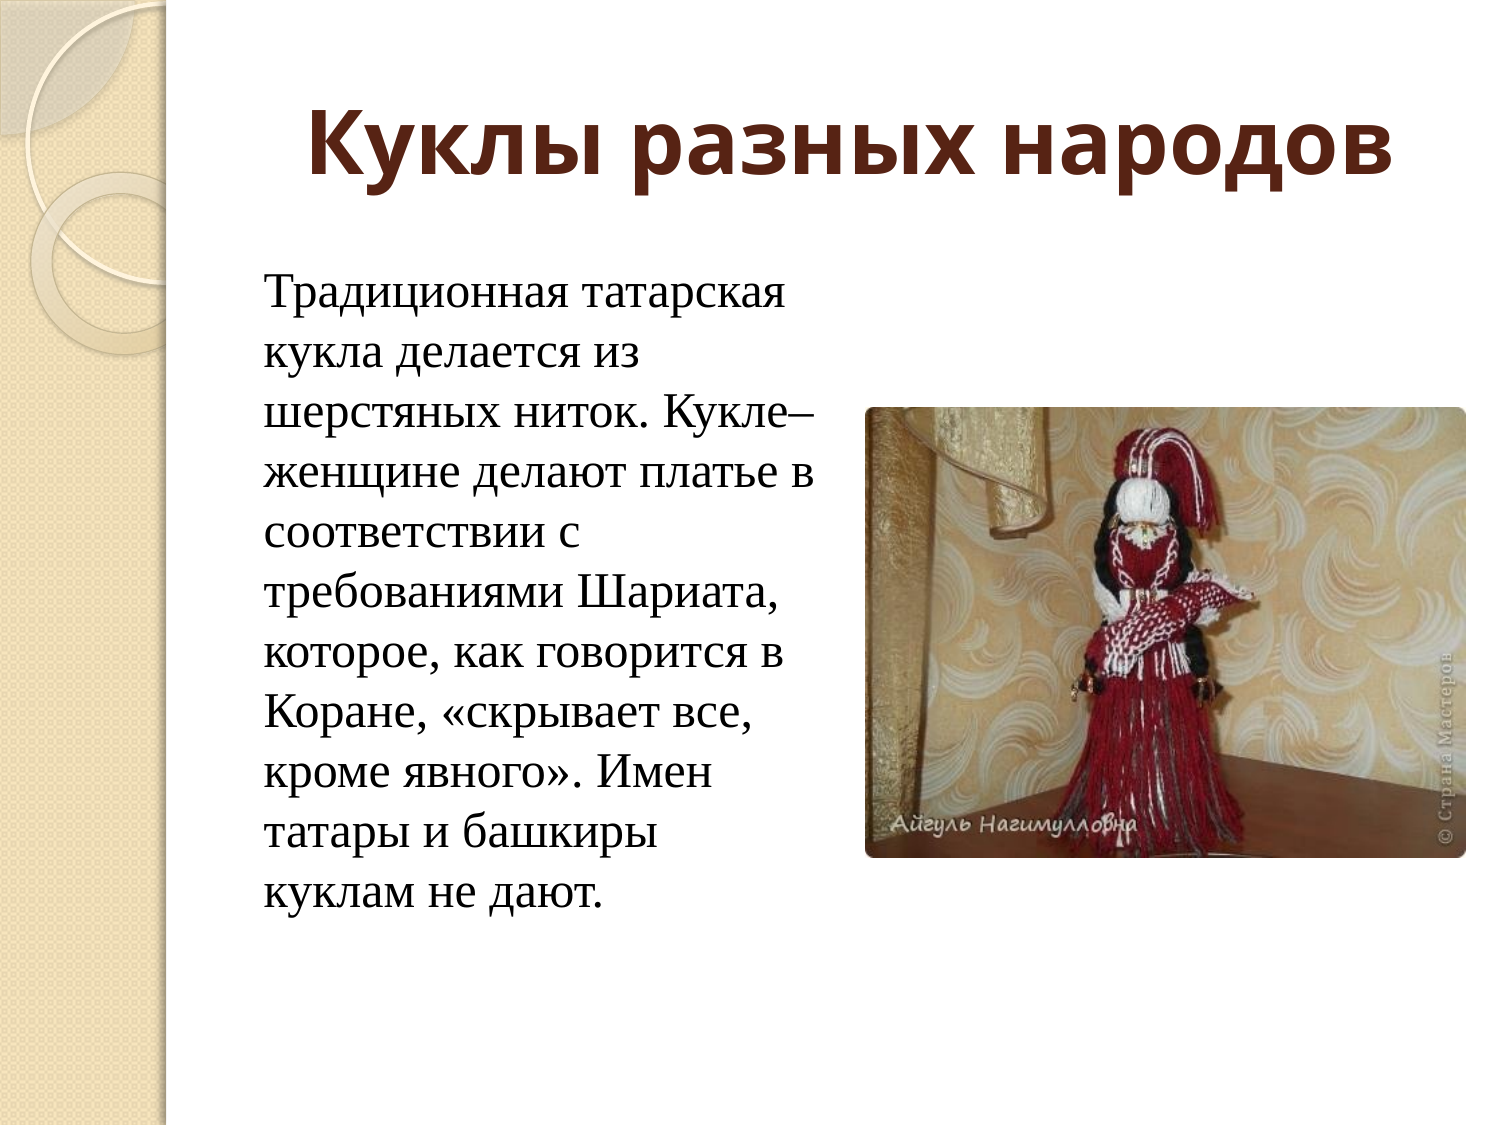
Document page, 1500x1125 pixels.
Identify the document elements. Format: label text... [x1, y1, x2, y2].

title Куклы разных народов [235, 45, 1466, 233]
list Традиционная татарская кукла делается из шерстяных ниток. Кукле–женщине делают платье в соответствии с требованиями Шариата, которое, как говорится в Коране, «скрывает все, кроме явного». Имен татары и башкиры куклам не дают. [235, 249, 836, 1015]
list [865, 407, 1466, 858]
